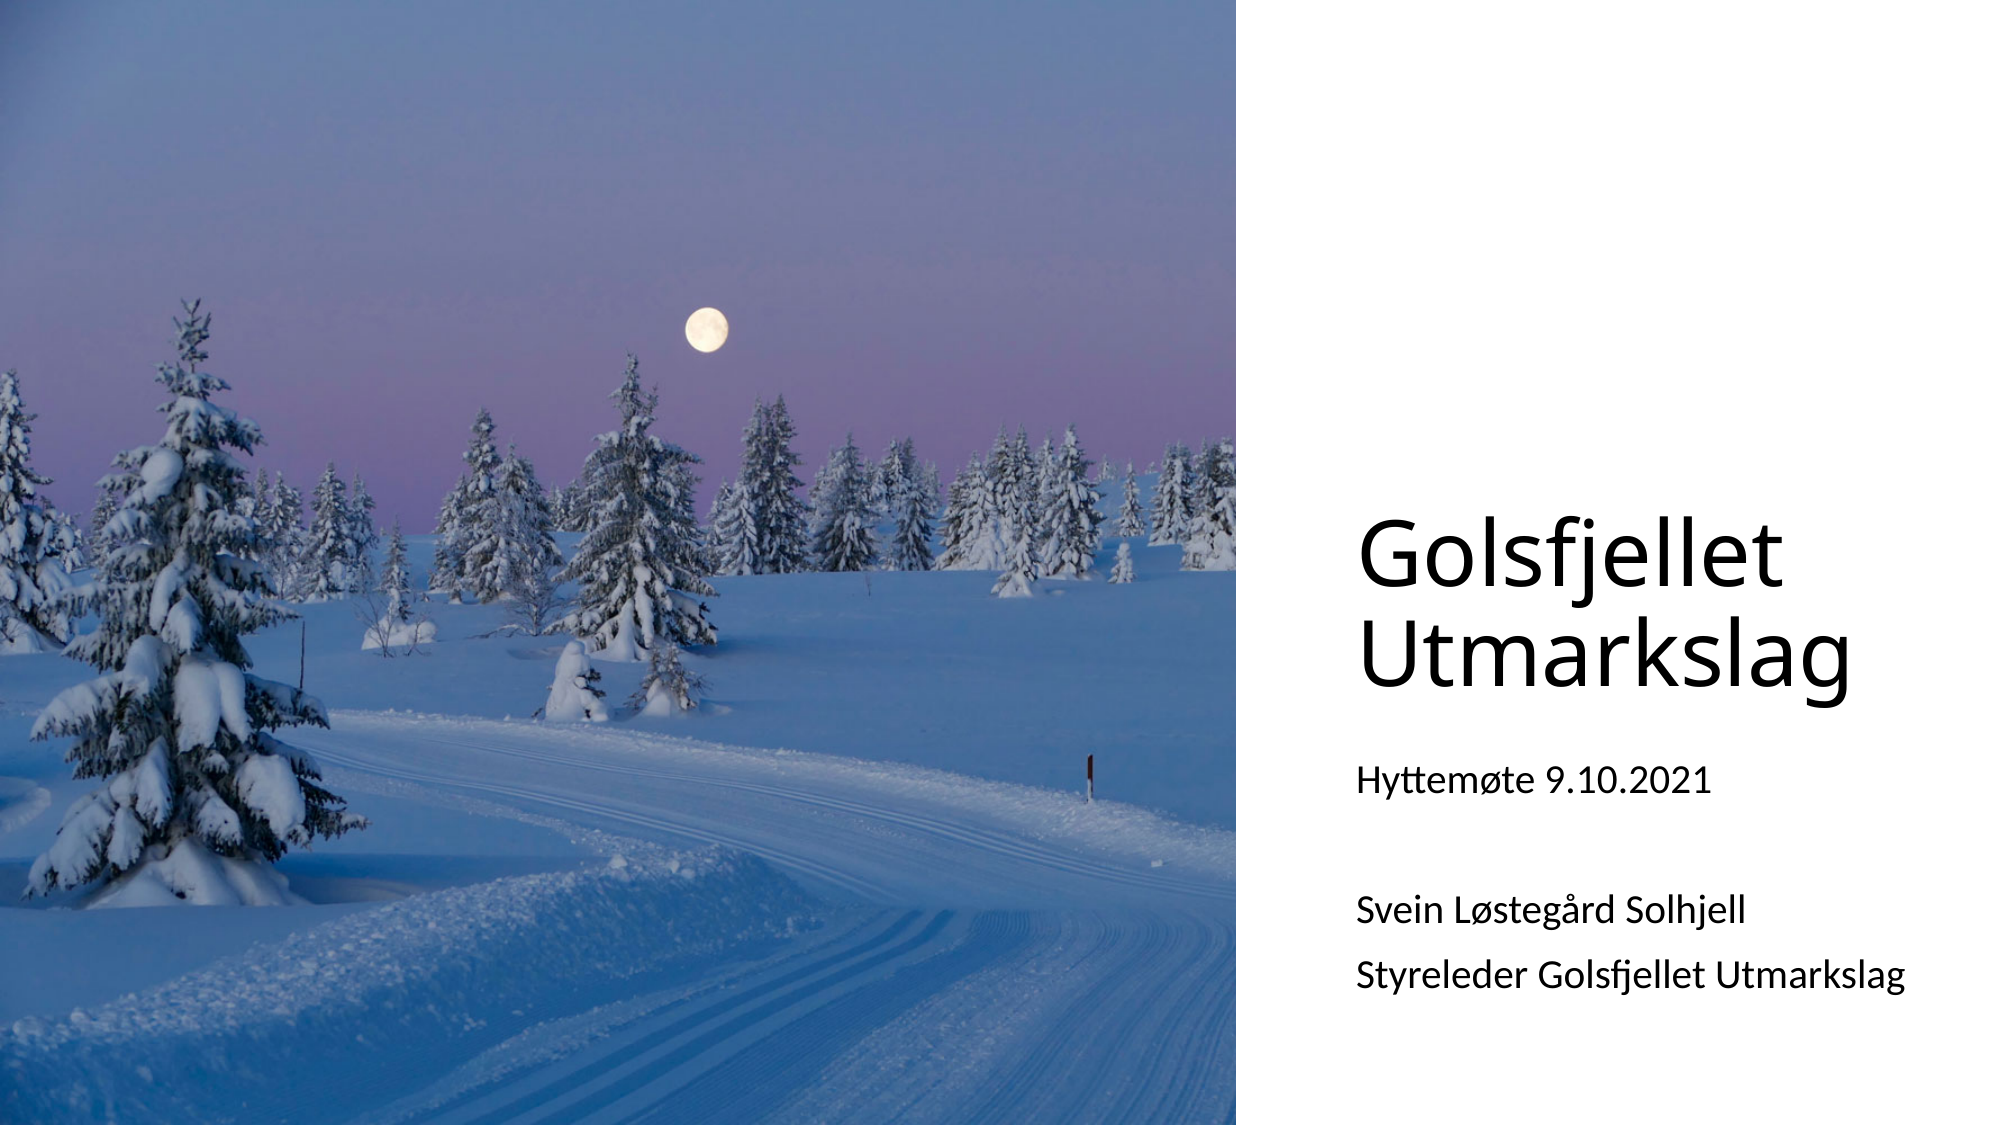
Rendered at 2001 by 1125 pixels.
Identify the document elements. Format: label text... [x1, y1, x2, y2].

title Golsfjellet Utmarkslag [1341, 104, 1895, 714]
subtitle Hyttemøte 9.10.2021 Svein Løstegård Solhjell Styreleder Golsfjellet Utmarkslag [1341, 750, 1924, 1020]
picture [0, 0, 1236, 1125]
